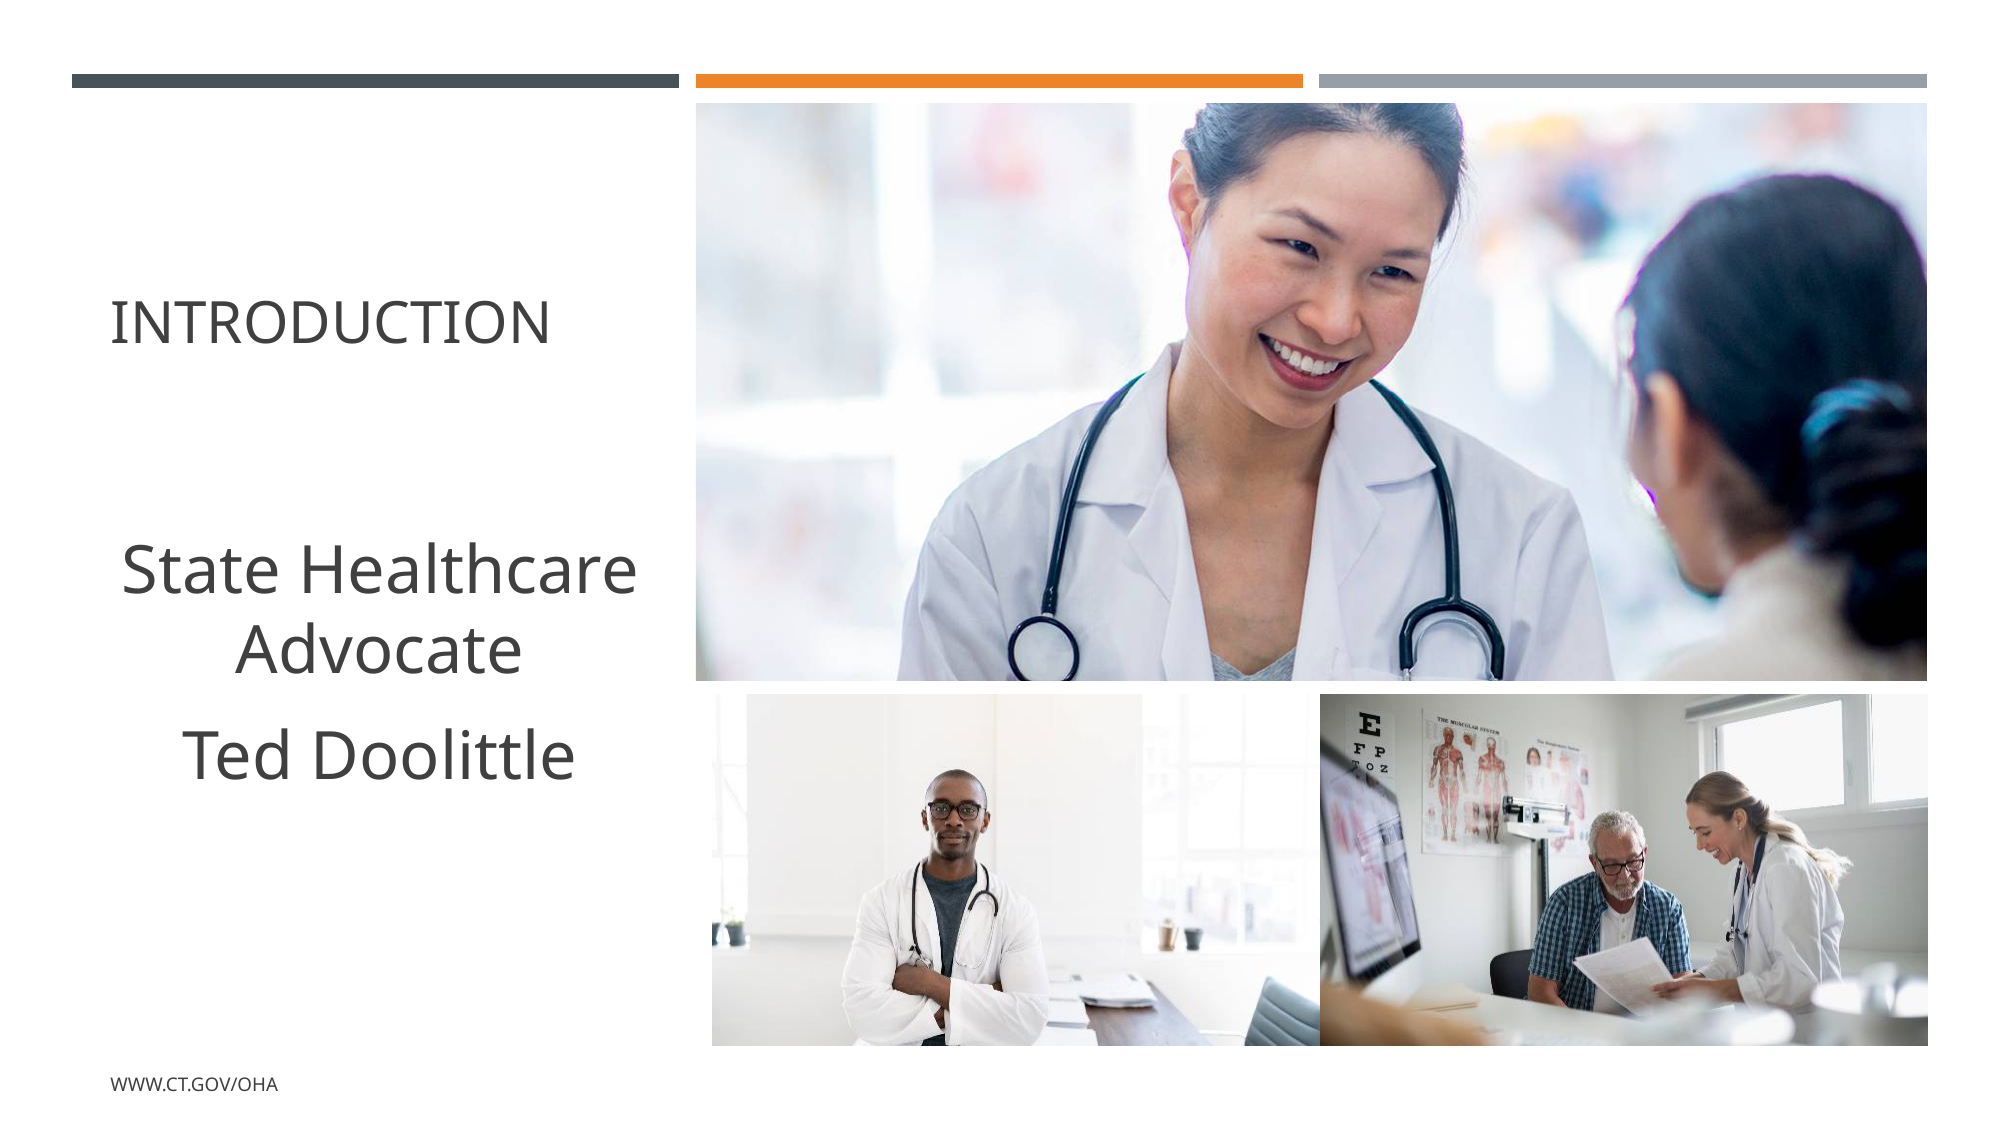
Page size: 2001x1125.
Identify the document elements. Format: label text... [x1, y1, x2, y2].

footer www.ct.gov/oha [95, 1053, 1230, 1114]
picture [695, 102, 1928, 682]
picture [711, 693, 1928, 1046]
title Introduction [95, 119, 666, 357]
list State Healthcare Advocate Ted Doolittle [95, 357, 666, 962]
